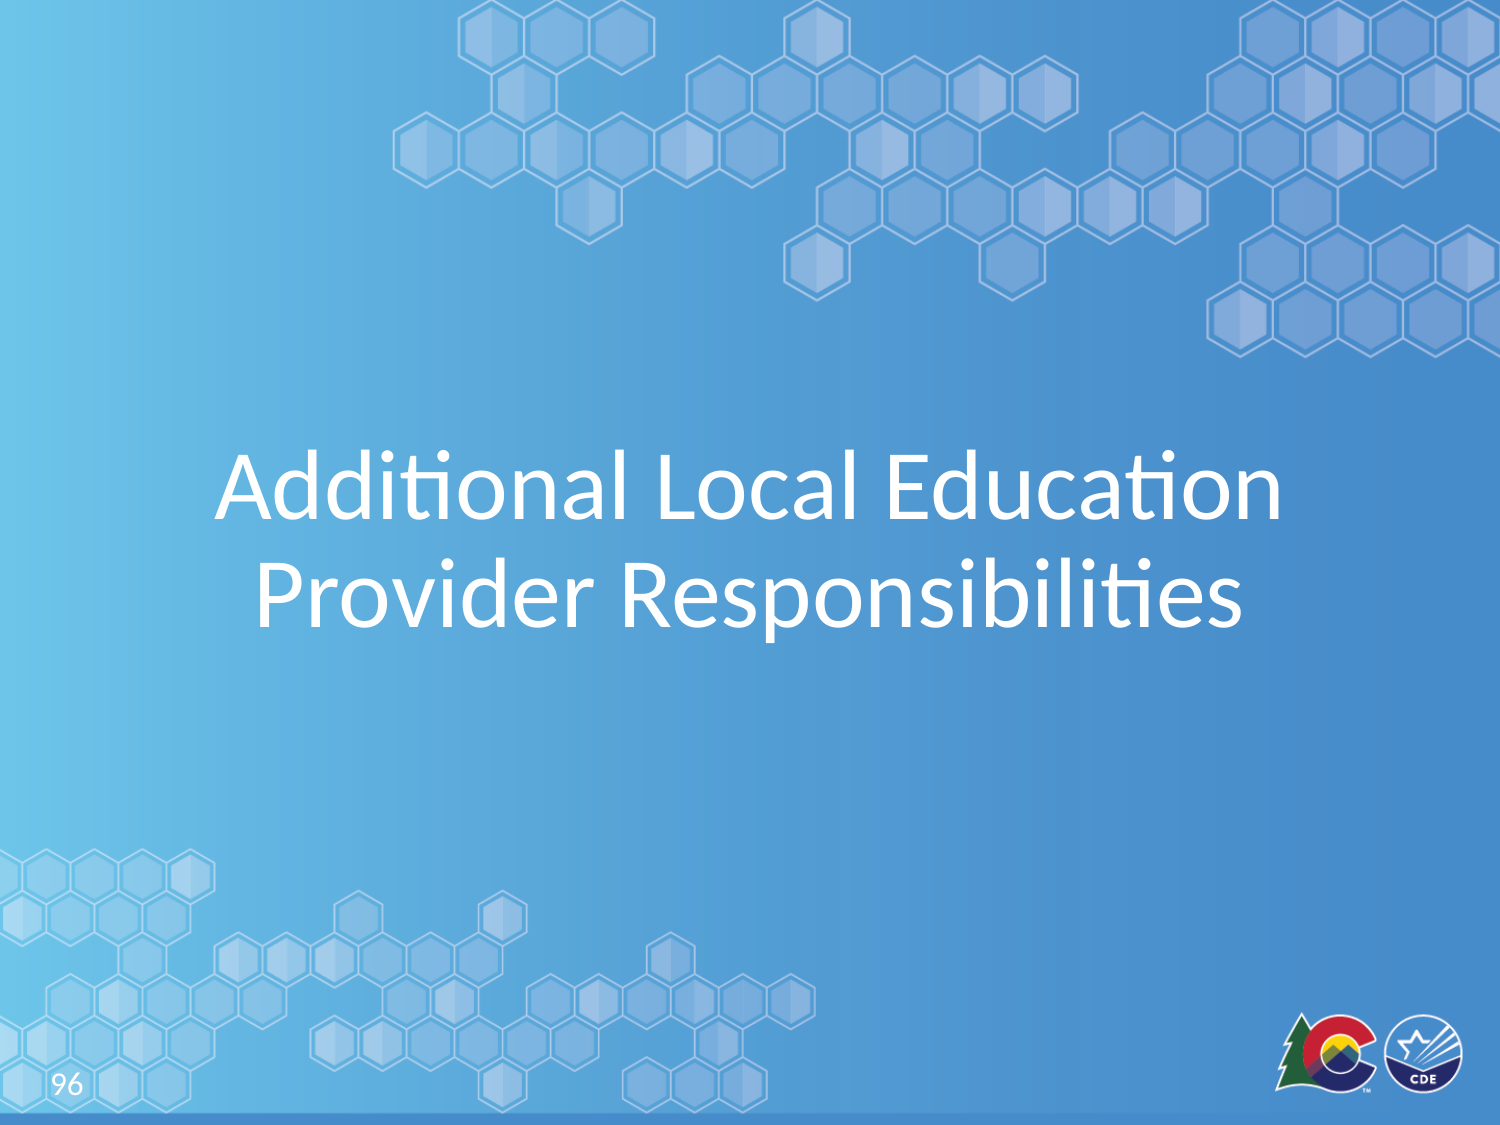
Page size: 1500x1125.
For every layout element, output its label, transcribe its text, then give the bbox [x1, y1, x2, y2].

title Additional Local Education Provider Responsibilities [112, 425, 1388, 810]
picture [0, 0, 1500, 1125]
slide_number 96 [35, 1054, 373, 1115]
